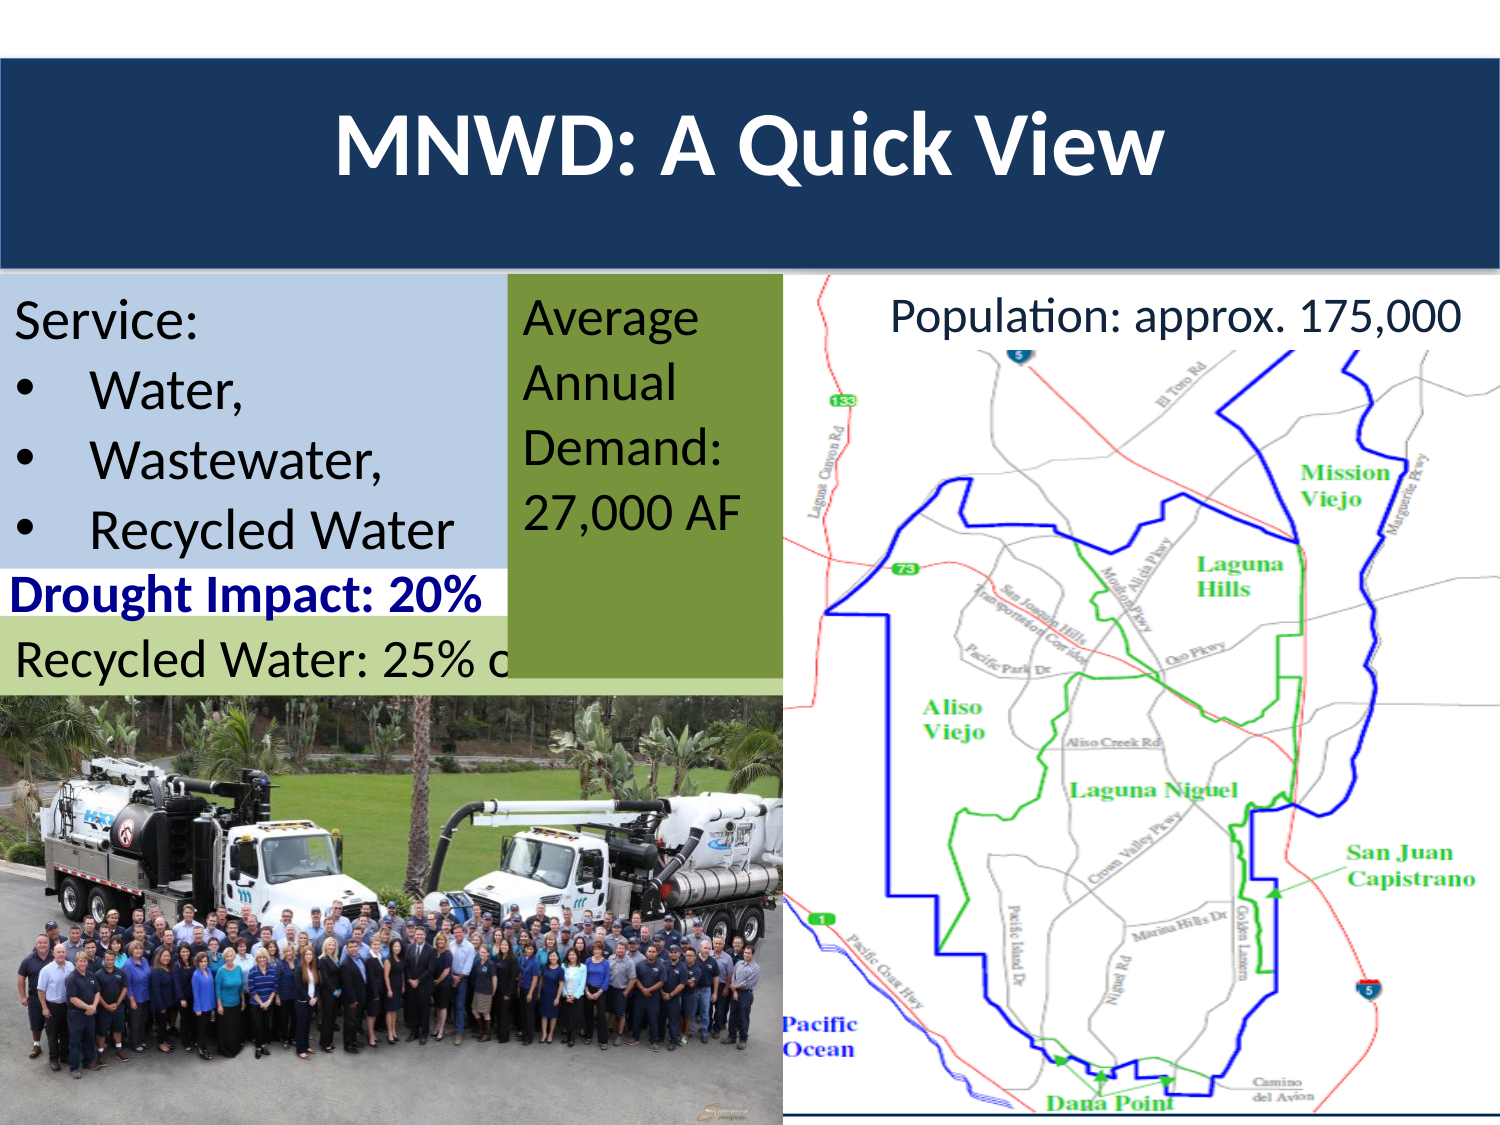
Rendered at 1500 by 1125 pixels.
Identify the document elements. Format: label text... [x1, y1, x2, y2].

title MNWD: A Quick View [75, 45, 1425, 233]
text_box [0, 58, 1500, 269]
text_box Drought Impact: 20% [0, 569, 507, 631]
text_box Recycled Water: 25% of demand [0, 631, 507, 663]
text_box Service: Water, Wastewater, Recycled Water [0, 273, 507, 569]
text_box Average Annual Demand: 27,000 AF [507, 273, 783, 663]
picture [0, 274, 1500, 1125]
